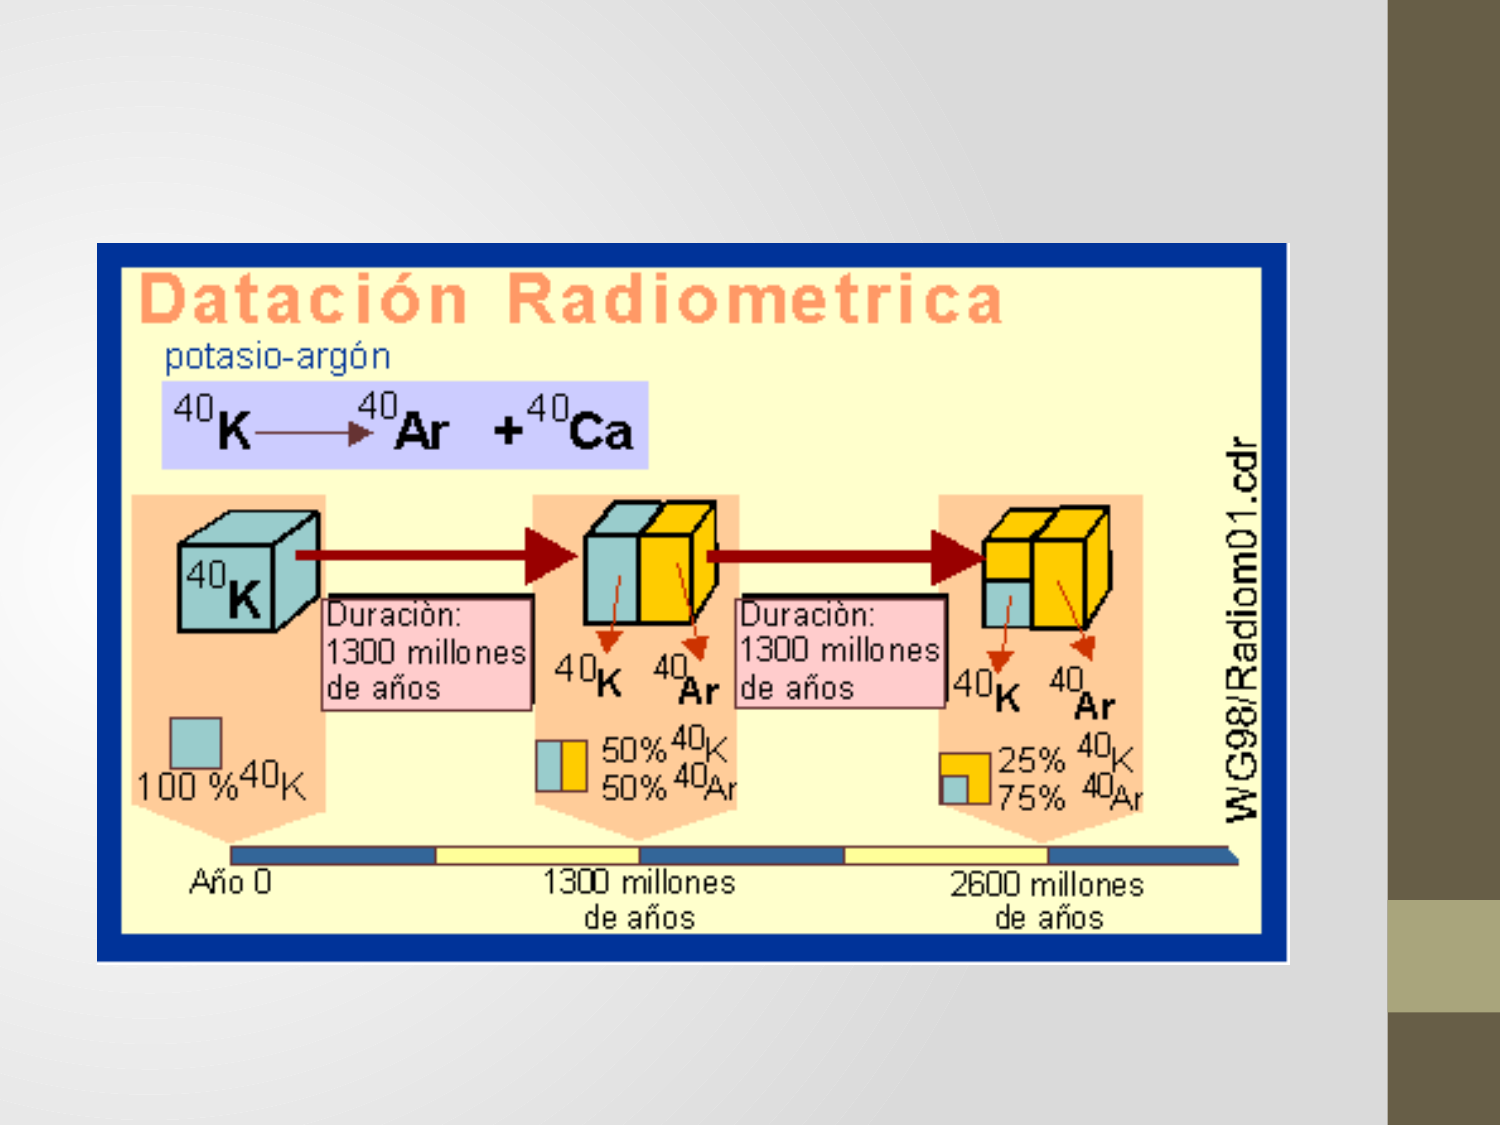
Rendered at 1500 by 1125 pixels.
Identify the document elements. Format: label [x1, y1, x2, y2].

picture [96, 242, 1291, 965]
